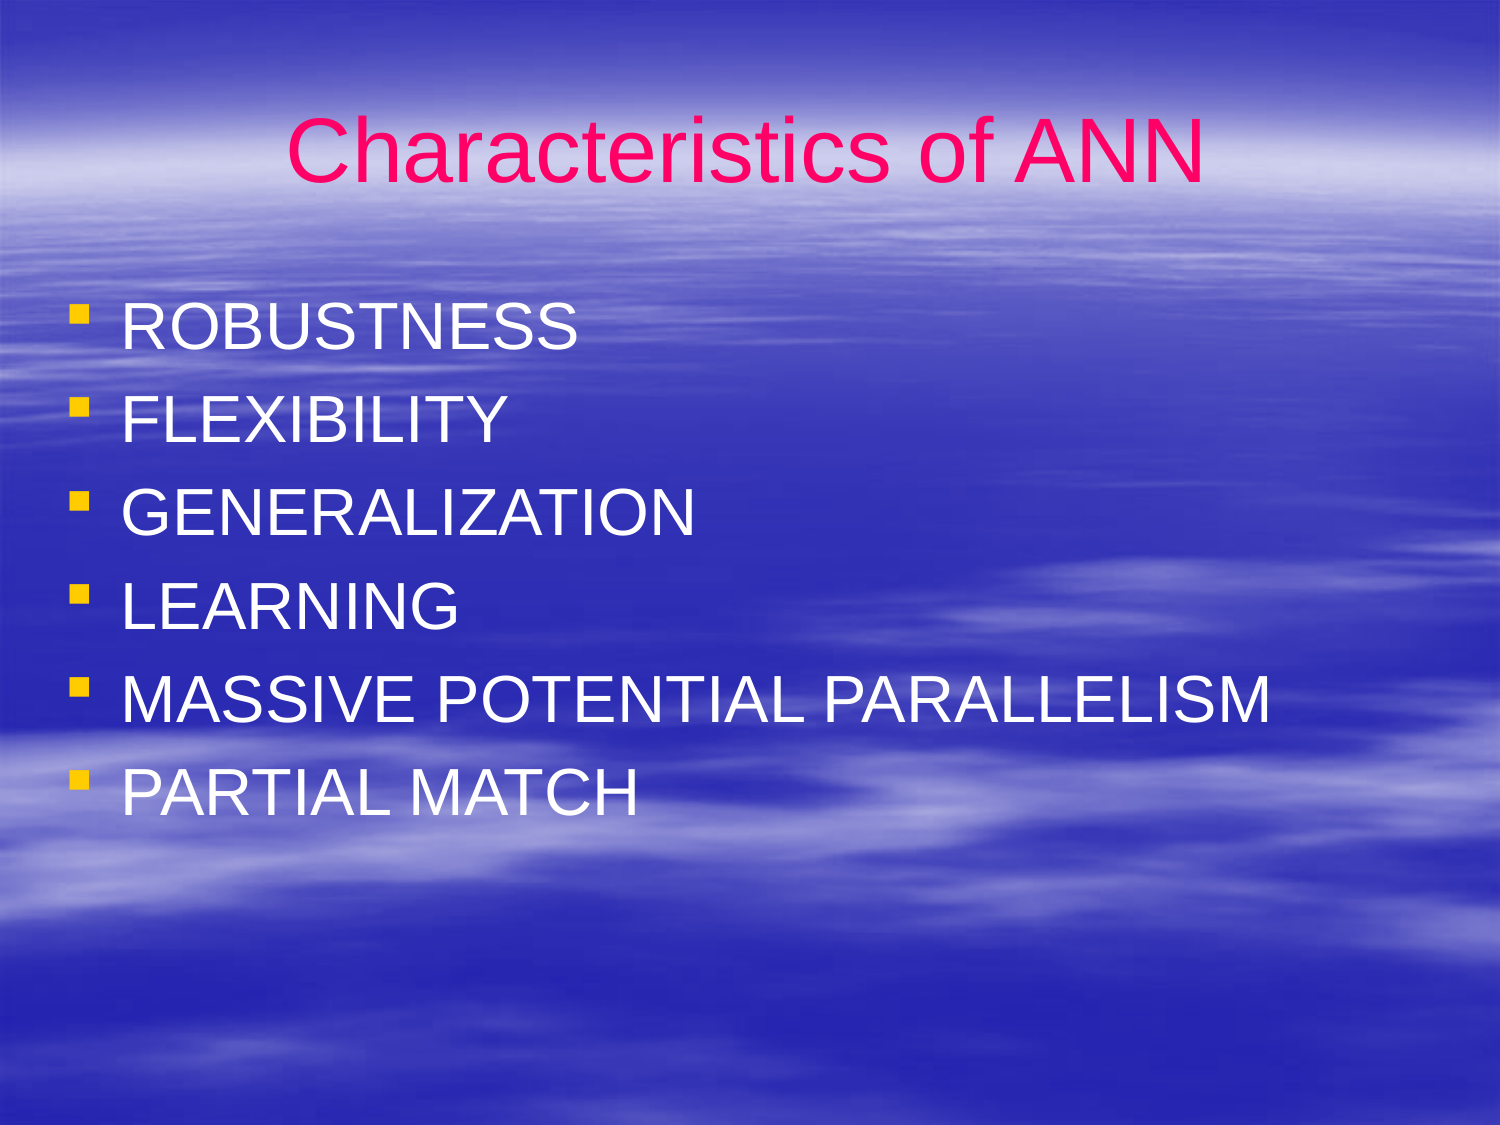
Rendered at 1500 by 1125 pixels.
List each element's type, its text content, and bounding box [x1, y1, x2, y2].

list ROBUSTNESS FLEXIBILITY GENERALIZATION LEARNING MASSIVE POTENTIAL PARALLELISM PARTIAL MATCH [49, 274, 1451, 1001]
title Characteristics of ANN [49, 37, 1446, 256]
